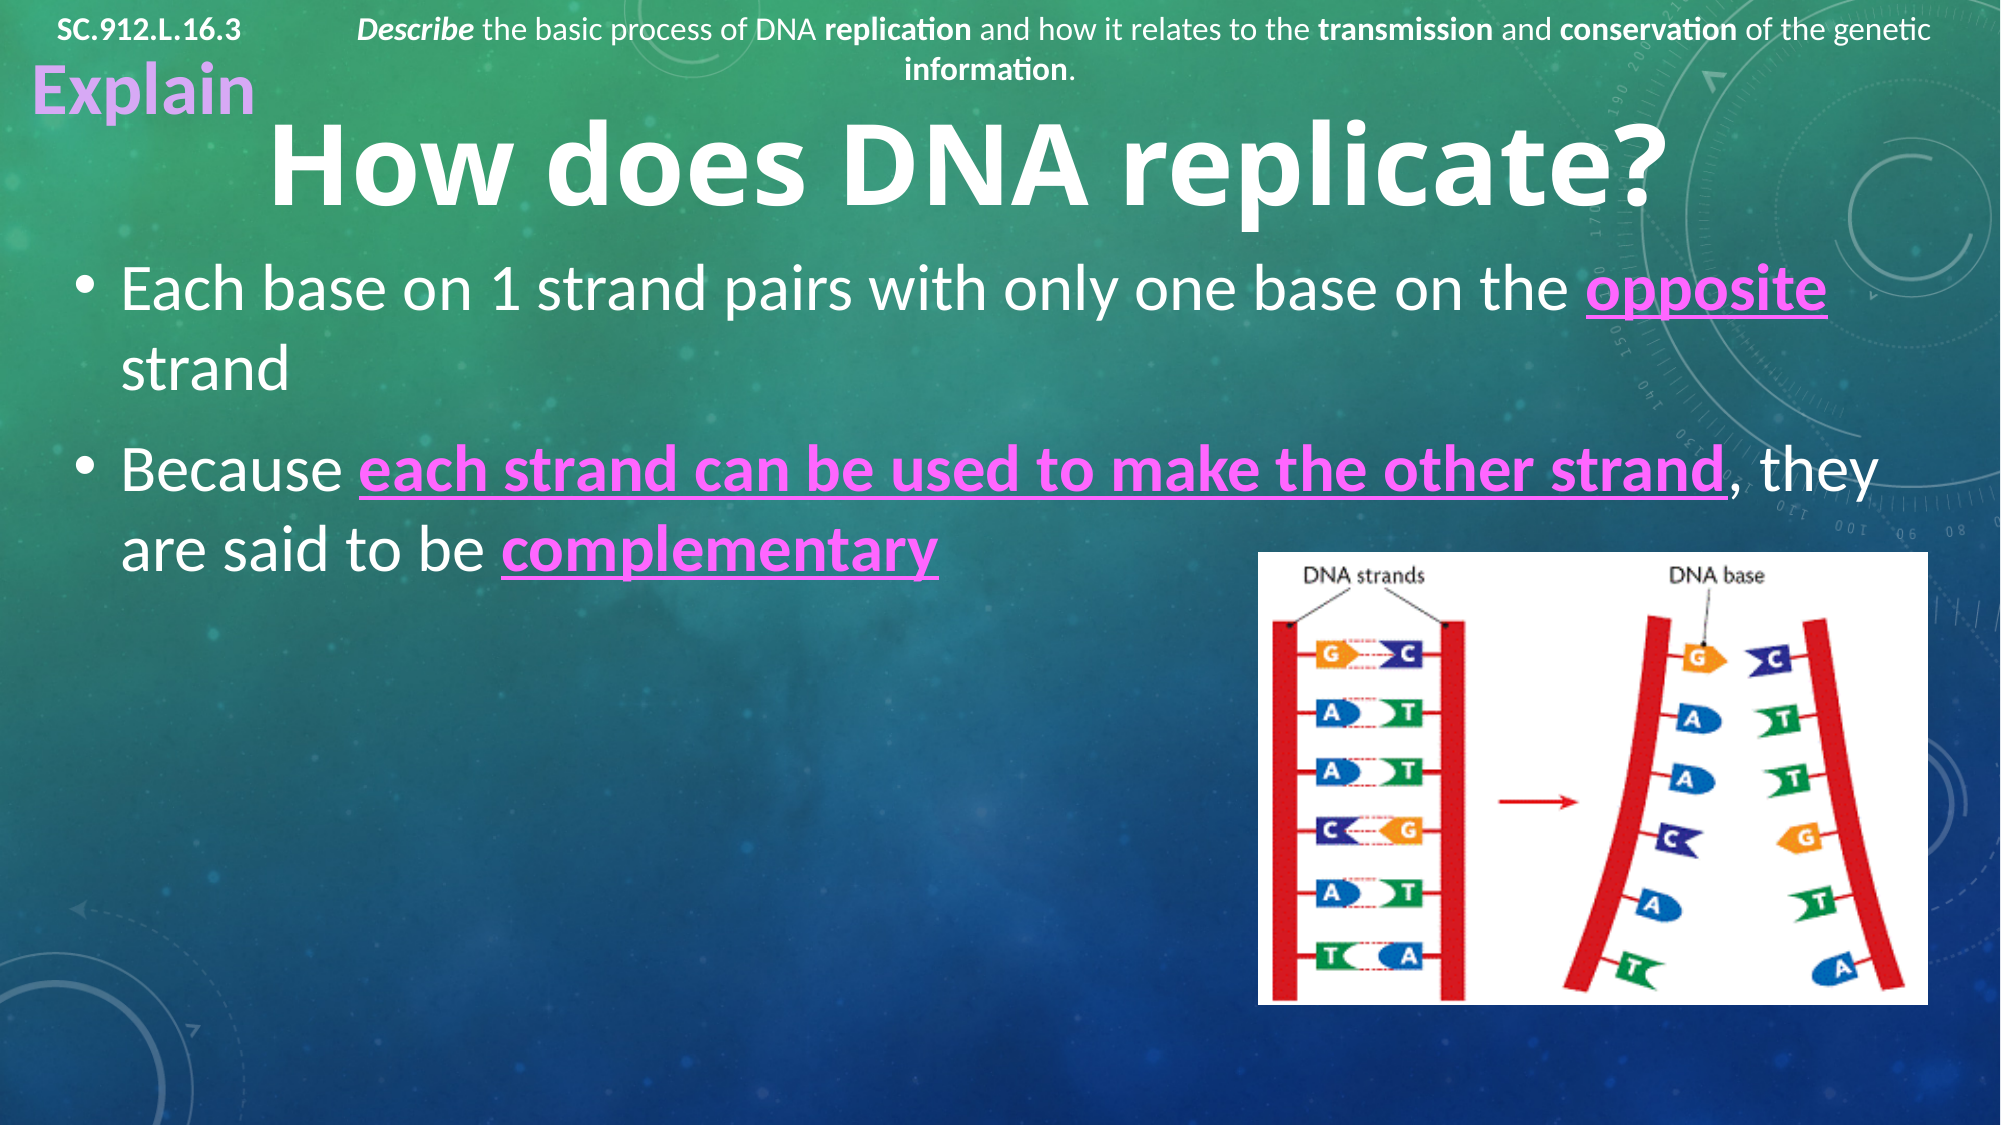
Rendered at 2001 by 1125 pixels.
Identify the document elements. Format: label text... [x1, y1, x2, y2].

list Each base on 1 strand pairs with only one base on the opposite strand Because each strand can be used to make the other strand, they are said to be complementary [58, 236, 1973, 818]
text_box SC.912.L.16.3 Describe the basic process of DNA replication and how it relates to the transmission and conservation of the genetic information. [15, 0, 1973, 95]
text_box Explain [16, 31, 273, 137]
title How does DNA replicate? [112, 95, 1823, 236]
picture [0, 0, 2001, 1125]
